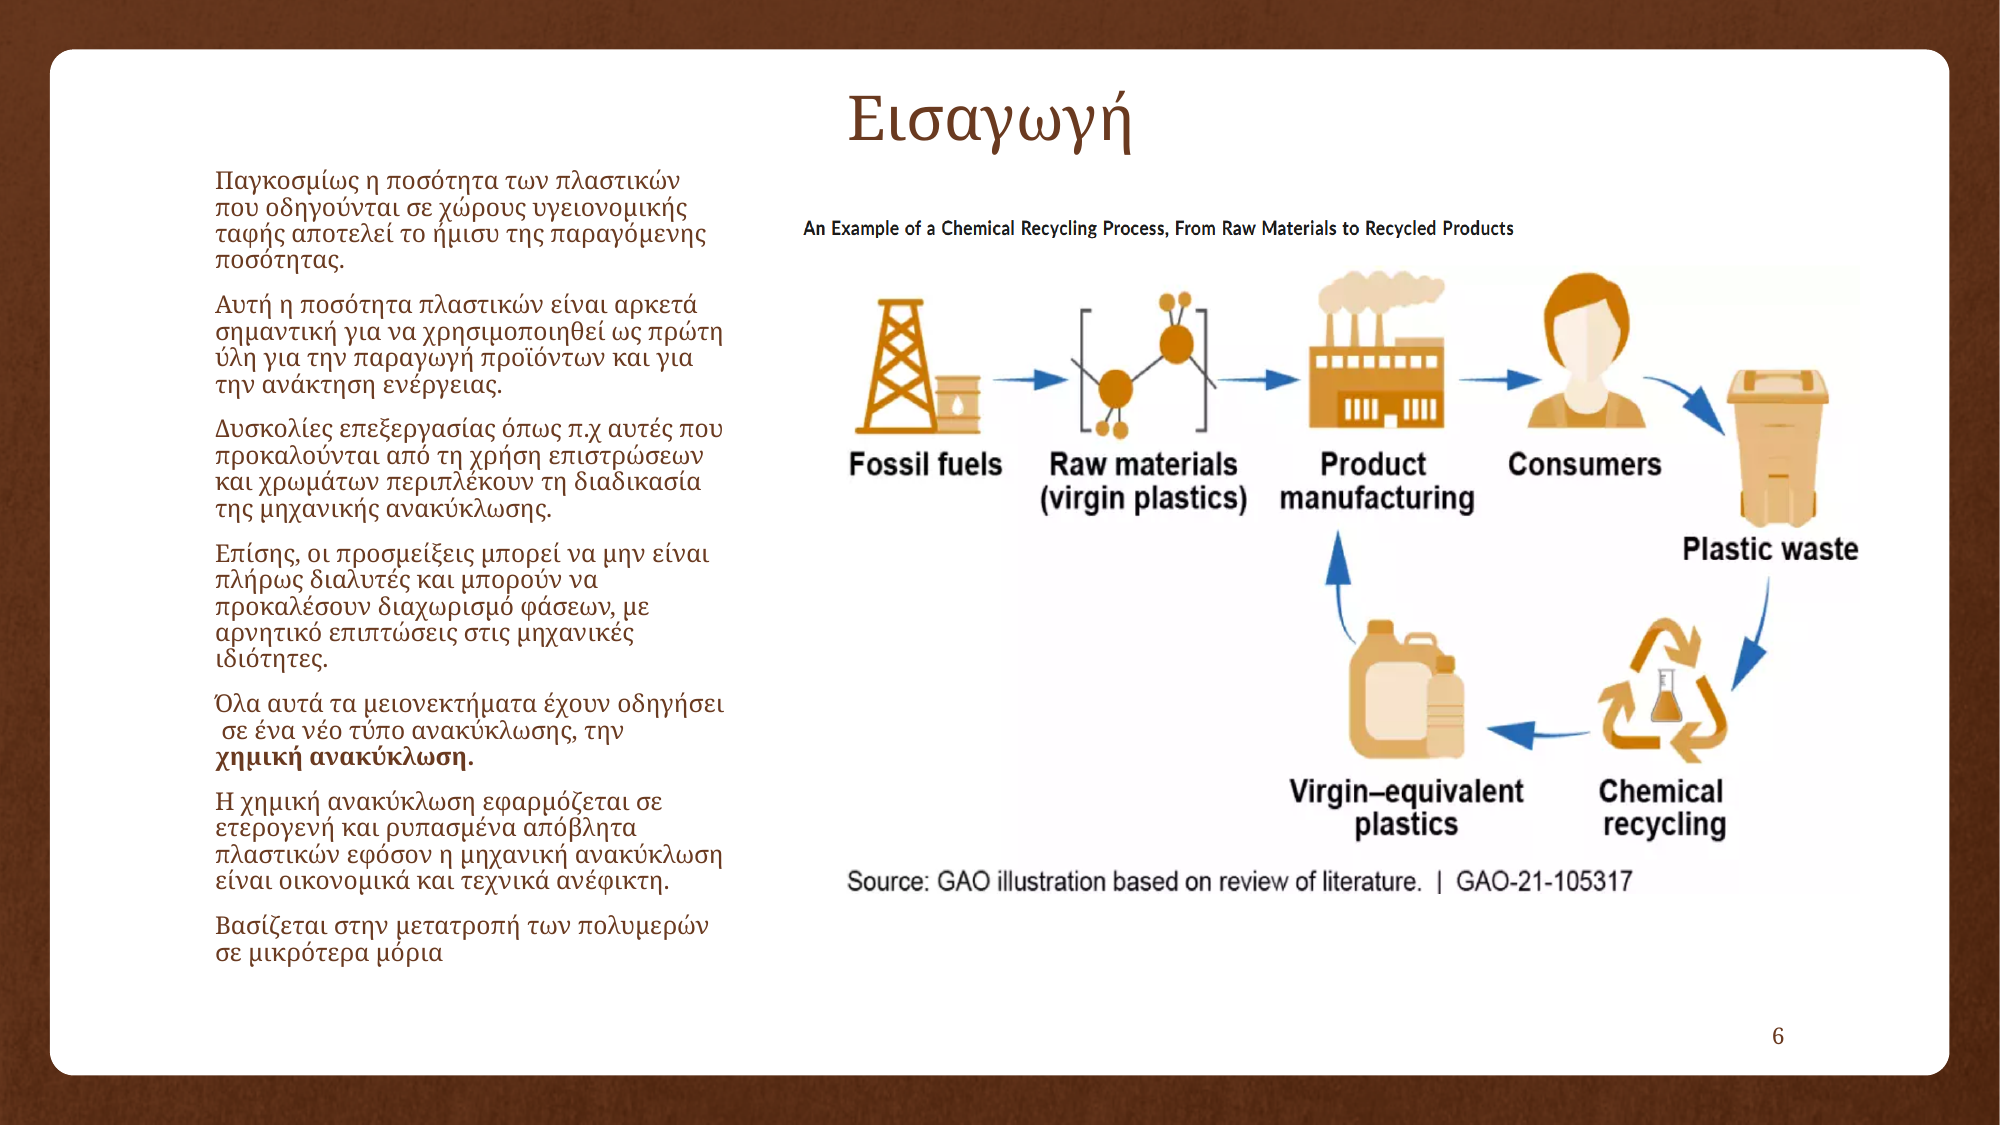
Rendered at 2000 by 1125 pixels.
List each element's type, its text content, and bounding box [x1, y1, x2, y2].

list Παγκοσμίως η ποσότητα των πλαστικών που οδηγούνται σε χώρους υγειονομικής ταφής αποτελεί το ήμισυ της παραγόμενης ποσότητας. Αυτή η ποσότητα πλαστικών είναι αρκετά σημαντική για να χρησιμοποιηθεί ως πρώτη ύλη για την παραγωγή προϊόντων και για την ανάκτηση ενέργειας. Δυσκολίες επεξεργασίας όπως π.χ αυτές που προκαλούνται από τη χρήση επιστρώσεων και χρωμάτων περιπλέκουν τη διαδικασία της μηχανικής ανακύκλωσης. Επίσης, οι προσμείξεις μπορεί να μην είναι πλήρως διαλυτές και μπορούν να προκαλέσουν διαχωρισμό φάσεων, με αρνητικό επιπτώσεις στις μηχανικές ιδιότητες. Όλα αυτά τα μειονεκτήματα έχουν οδηγήσει σε ένα νέο τύπο ανακύκλωσης, την χημική ανακύκλωση. Η χημική ανακύκλωση εφαρμόζεται σε ετερογενή και ρυπασμένα απόβλητα πλαστικών εφόσον η μηχανική ανακύκλωση είναι οικονομικά και τεχνικά ανέφικτη. Βασίζεται στην μετατροπή των πολυμερών σε μικρότερα μόρια [199, 160, 740, 996]
picture [775, 208, 1910, 894]
slide_number 6 [1682, 1012, 1800, 1063]
title Εισαγωγή [199, 70, 1800, 161]
